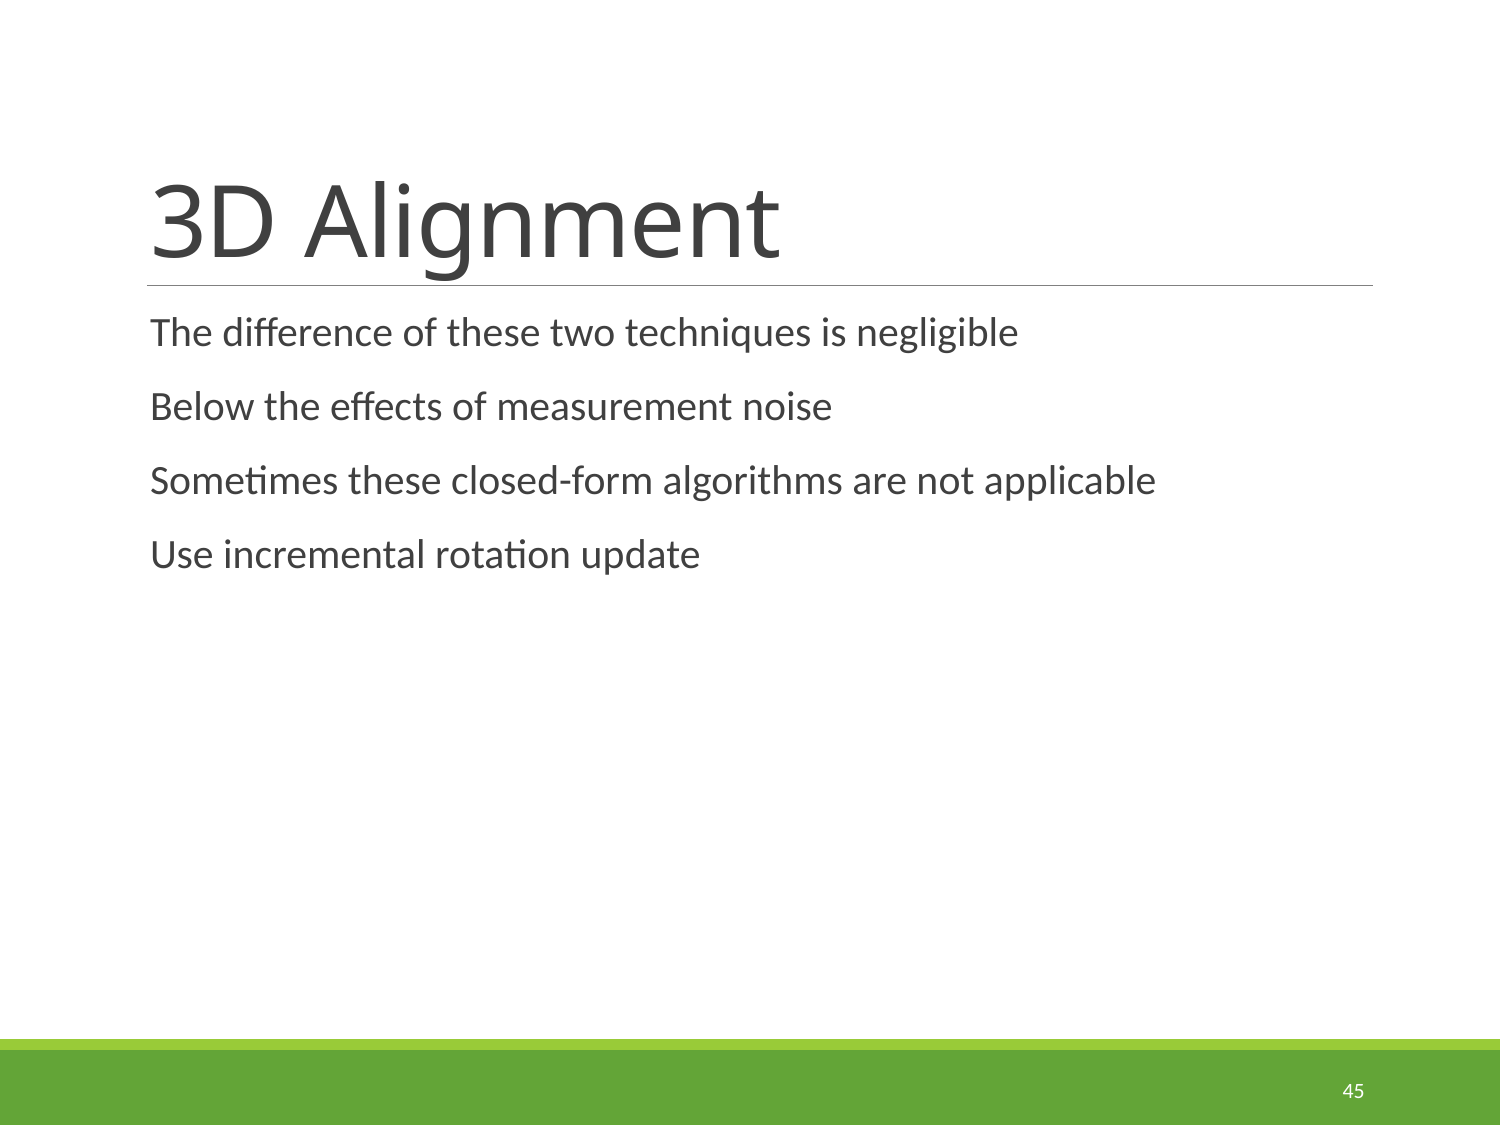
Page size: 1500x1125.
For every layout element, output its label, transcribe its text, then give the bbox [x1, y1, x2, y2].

title 3D Alignment [135, 47, 1373, 285]
slide_number 45 [1218, 1059, 1380, 1120]
list The difference of these two techniques is negligible Below the effects of measurement noise Sometimes these closed-form algorithms are not applicable Use incremental rotation update [135, 302, 1373, 963]
